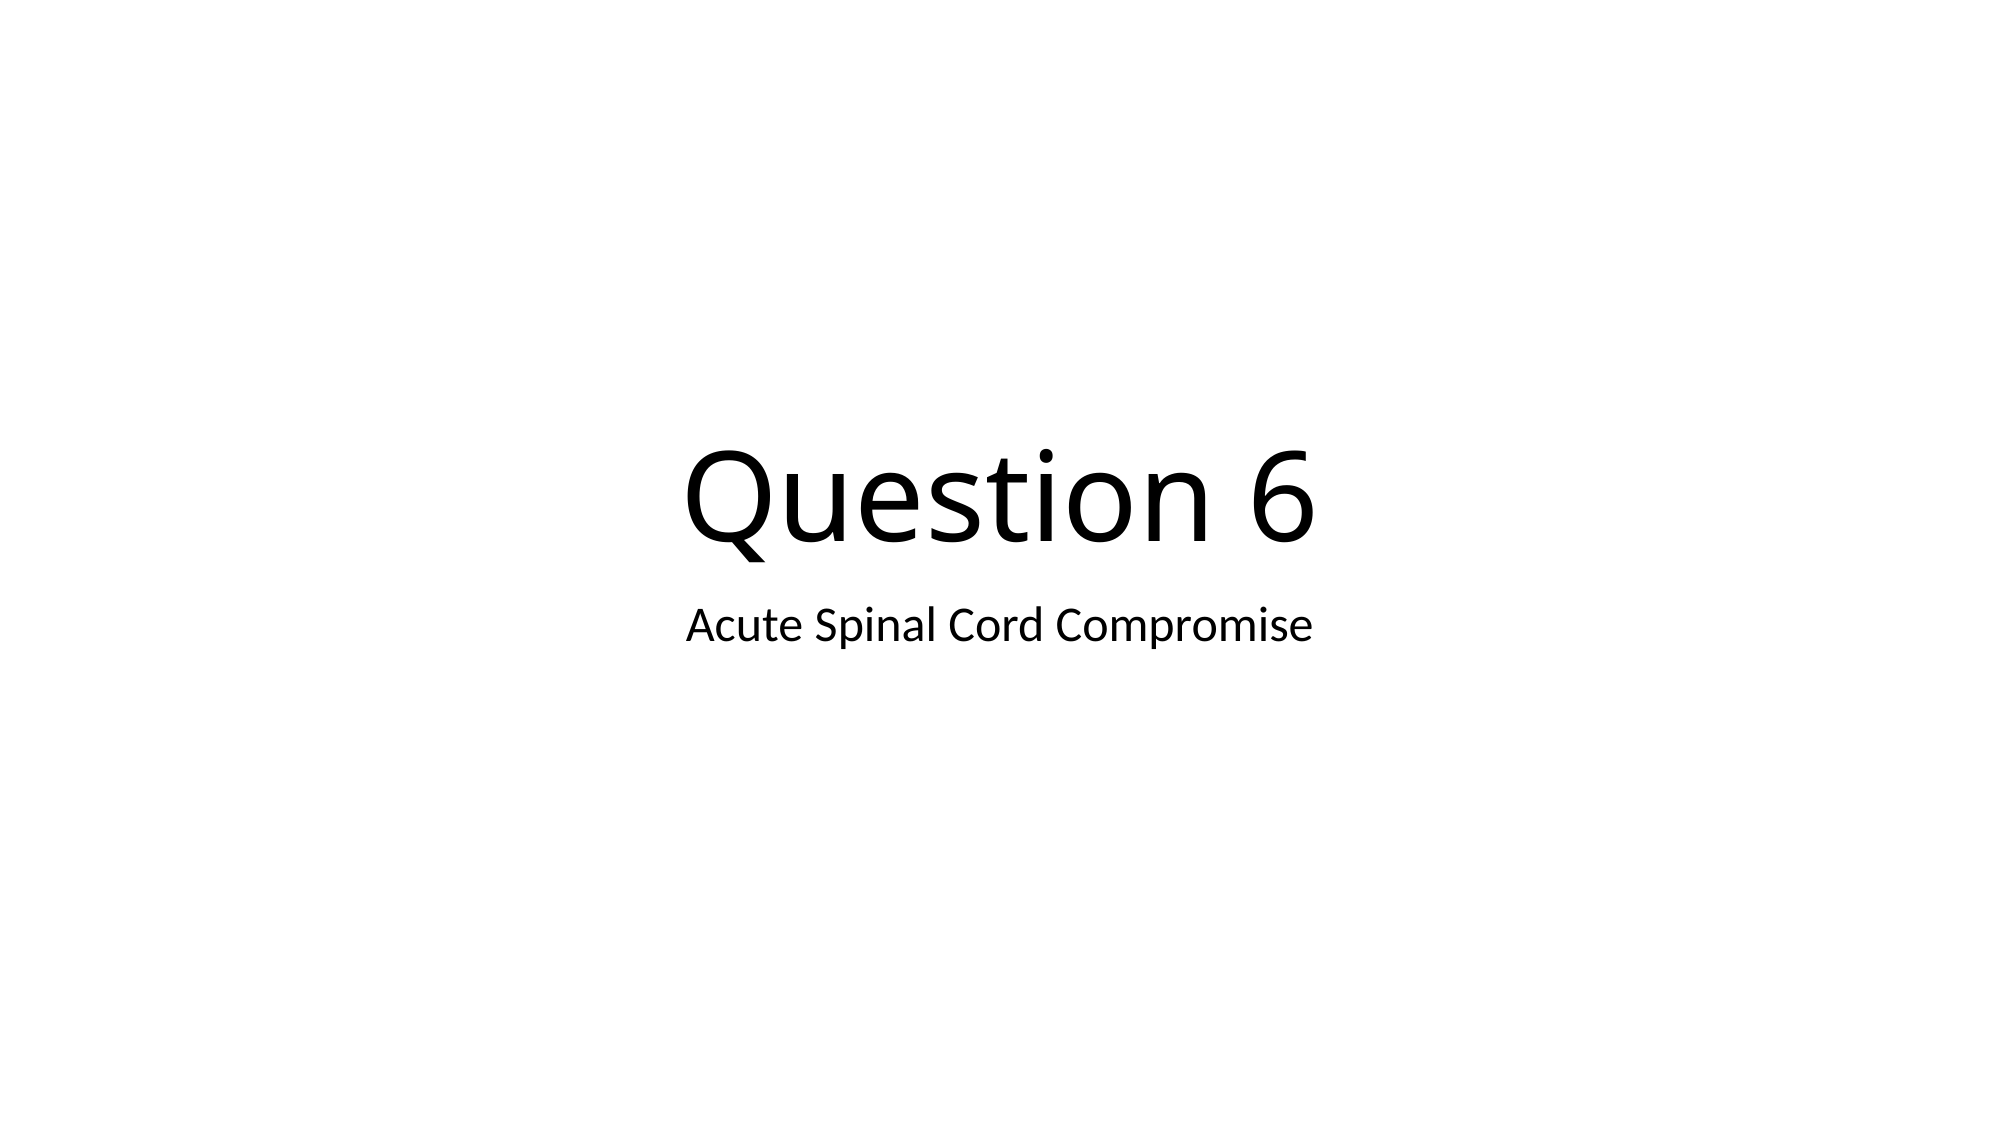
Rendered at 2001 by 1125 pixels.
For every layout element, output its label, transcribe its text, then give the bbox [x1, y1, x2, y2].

subtitle Acute Spinal Cord Compromise [249, 590, 1750, 863]
title Question 6 [249, 184, 1750, 576]
